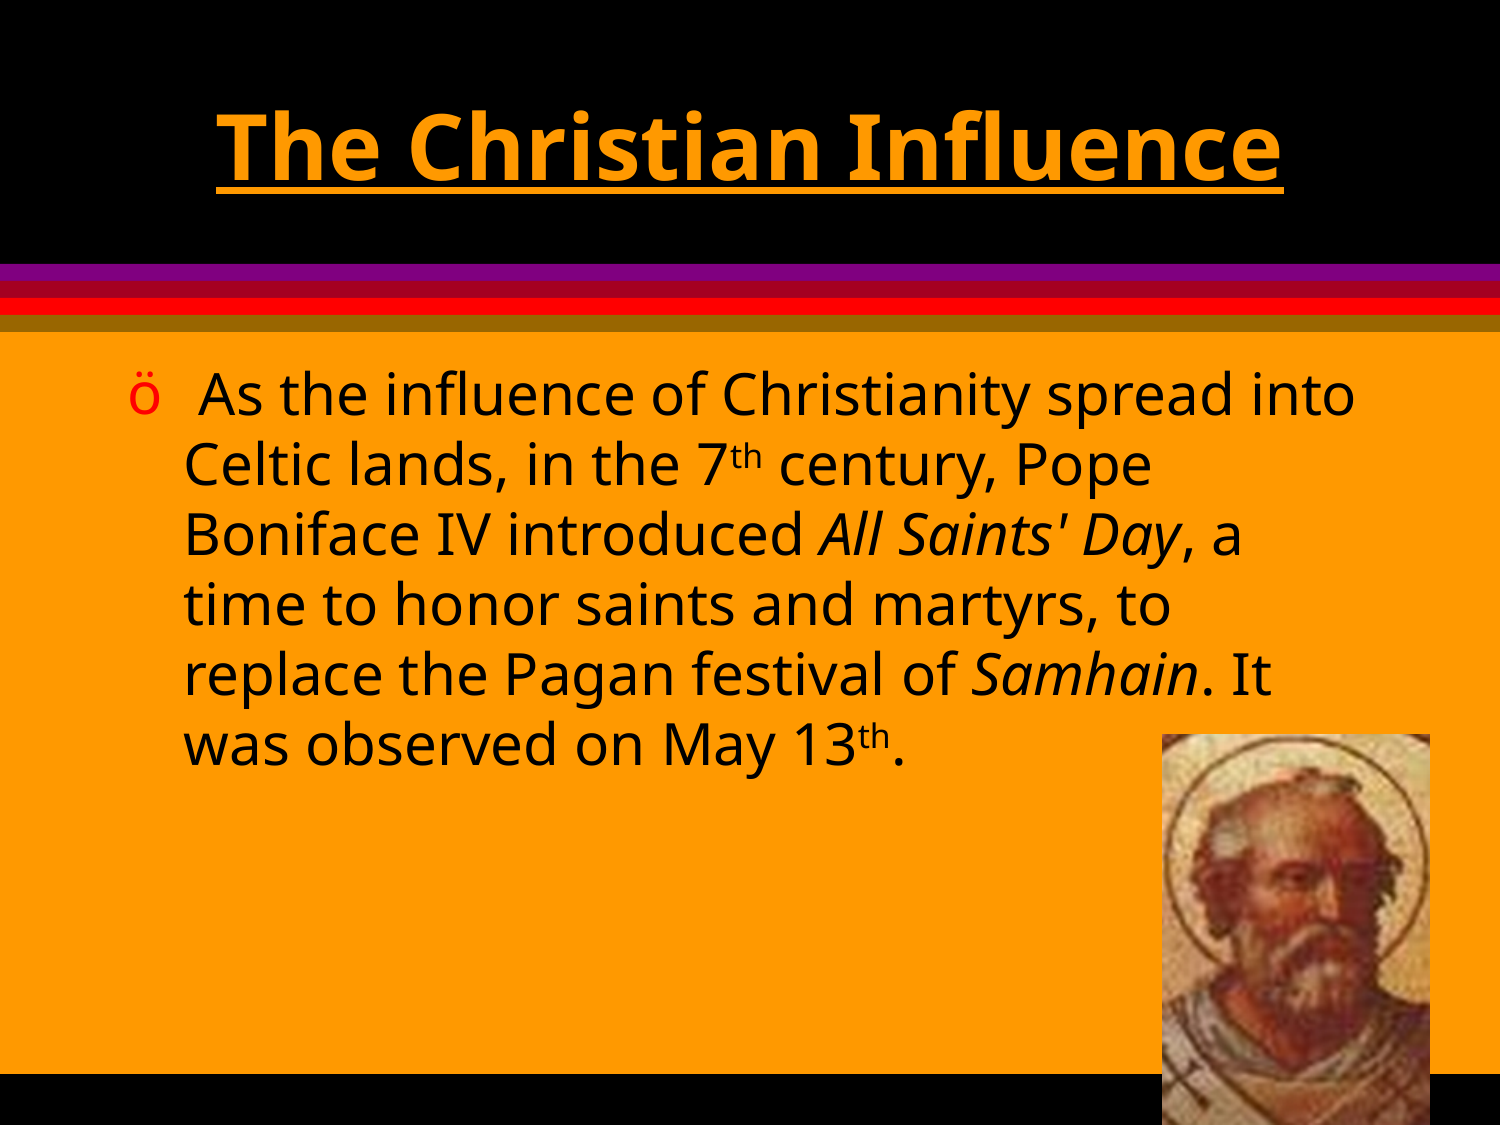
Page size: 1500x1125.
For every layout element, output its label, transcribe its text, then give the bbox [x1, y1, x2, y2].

title The Christian Influence [112, 50, 1388, 238]
picture [1162, 734, 1430, 1125]
list As the influence of Christianity spread into Celtic lands, in the 7th century, Pope Boniface IV introduced All Saints' Day, a time to honor saints and martyrs, to replace the Pagan festival of Samhain. It was observed on May 13th. [112, 350, 1388, 1025]
